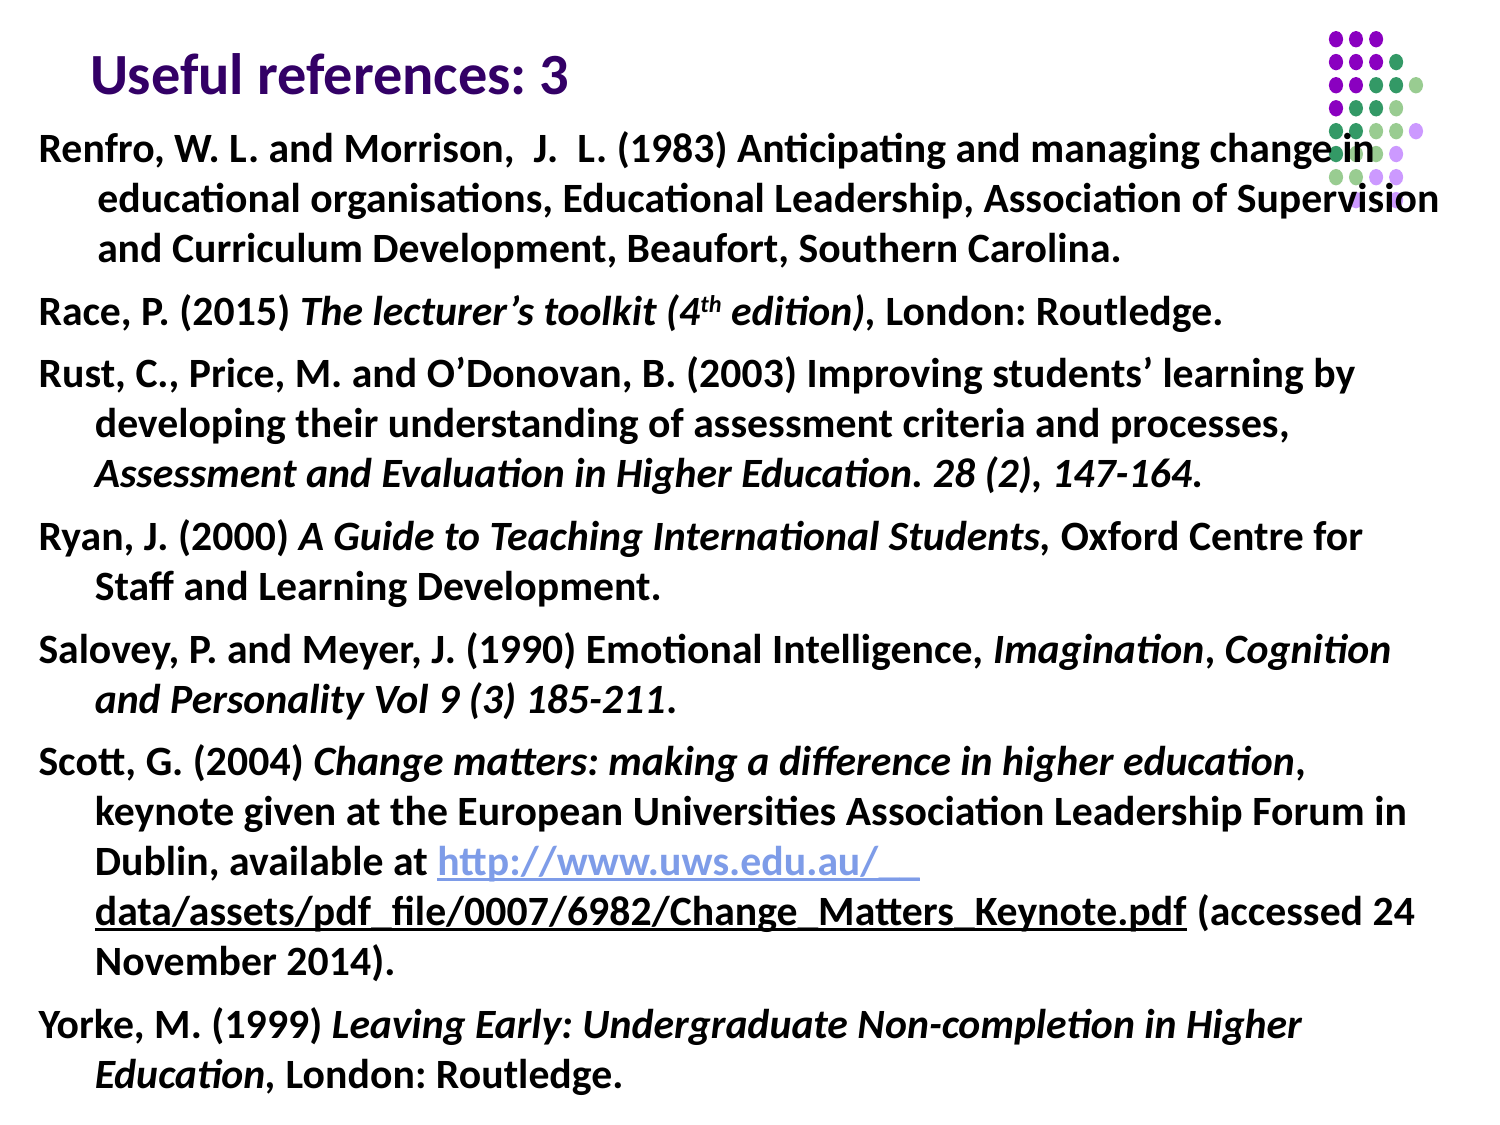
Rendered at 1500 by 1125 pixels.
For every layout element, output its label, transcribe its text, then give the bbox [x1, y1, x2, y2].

title Useful references: 3 [74, 18, 1313, 113]
list Renfro, W. L. and Morrison, J. L. (1983) Anticipating and managing change in educational organisations, Educational Leadership, Association of Supervision and Curriculum Development, Beaufort, Southern Carolina. Race, P. (2015) The lecturer’s toolkit (4th edition), London: Routledge. Rust, C., Price, M. and O’Donovan, B. (2003) Improving students’ learning by developing their understanding of assessment criteria and processes, Assessment and Evaluation in Higher Education. 28 (2), 147-164. Ryan, J. (2000) A Guide to Teaching International Students, Oxford Centre for Staff and Learning Development. Salovey, P. and Meyer, J. (1990) Emotional Intelligence, Imagination, Cognition and Personality Vol 9 (3) 185-211. Scott, G. (2004) Change matters: making a difference in higher education, keynote given at the European Universities Association Leadership Forum in Dublin, available at http://www.uws.edu.au/__data/assets/pdf_file/0007/6982/Change_Matters_Keynote.pdf (accessed 24 November 2014). Yorke, M. (1999) Leaving Early: Undergraduate Non-completion in Higher Education, London: Routledge. [23, 113, 1460, 1048]
